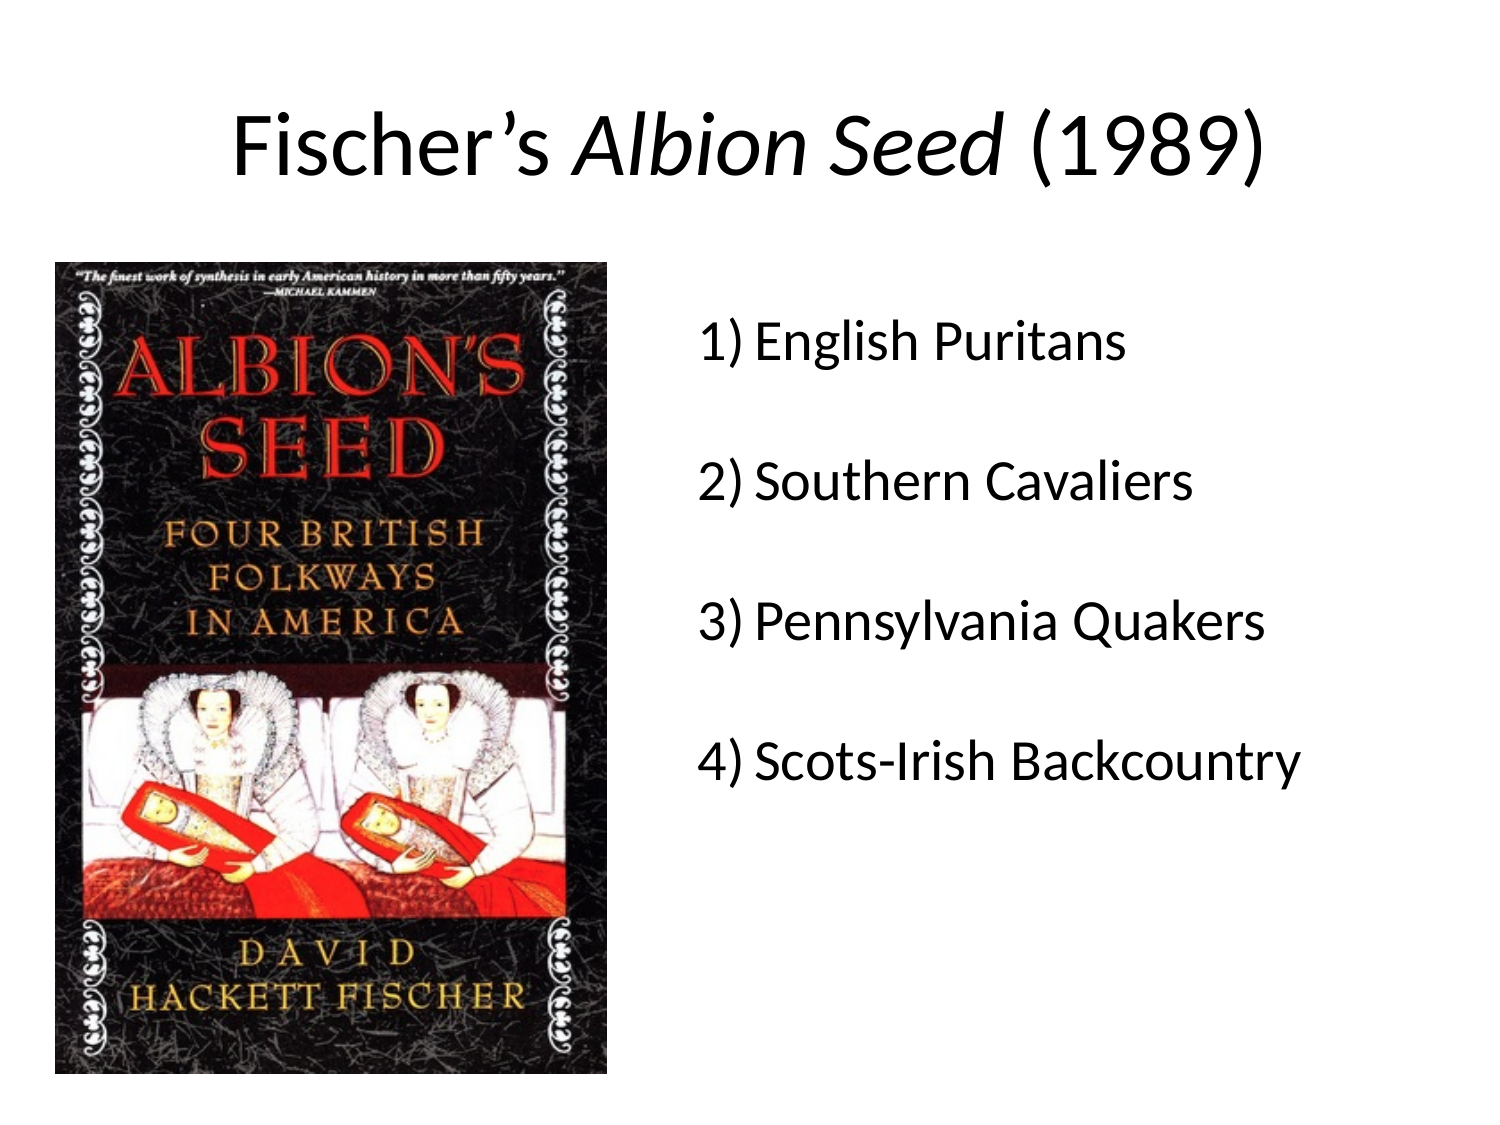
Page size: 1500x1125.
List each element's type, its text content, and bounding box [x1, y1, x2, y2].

title Fischer’s Albion Seed (1989) [75, 45, 1425, 233]
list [28, 262, 608, 1074]
text_box English Puritans Southern Cavaliers Pennsylvania Quakers Scots-Irish Backcountry [683, 294, 1317, 800]
